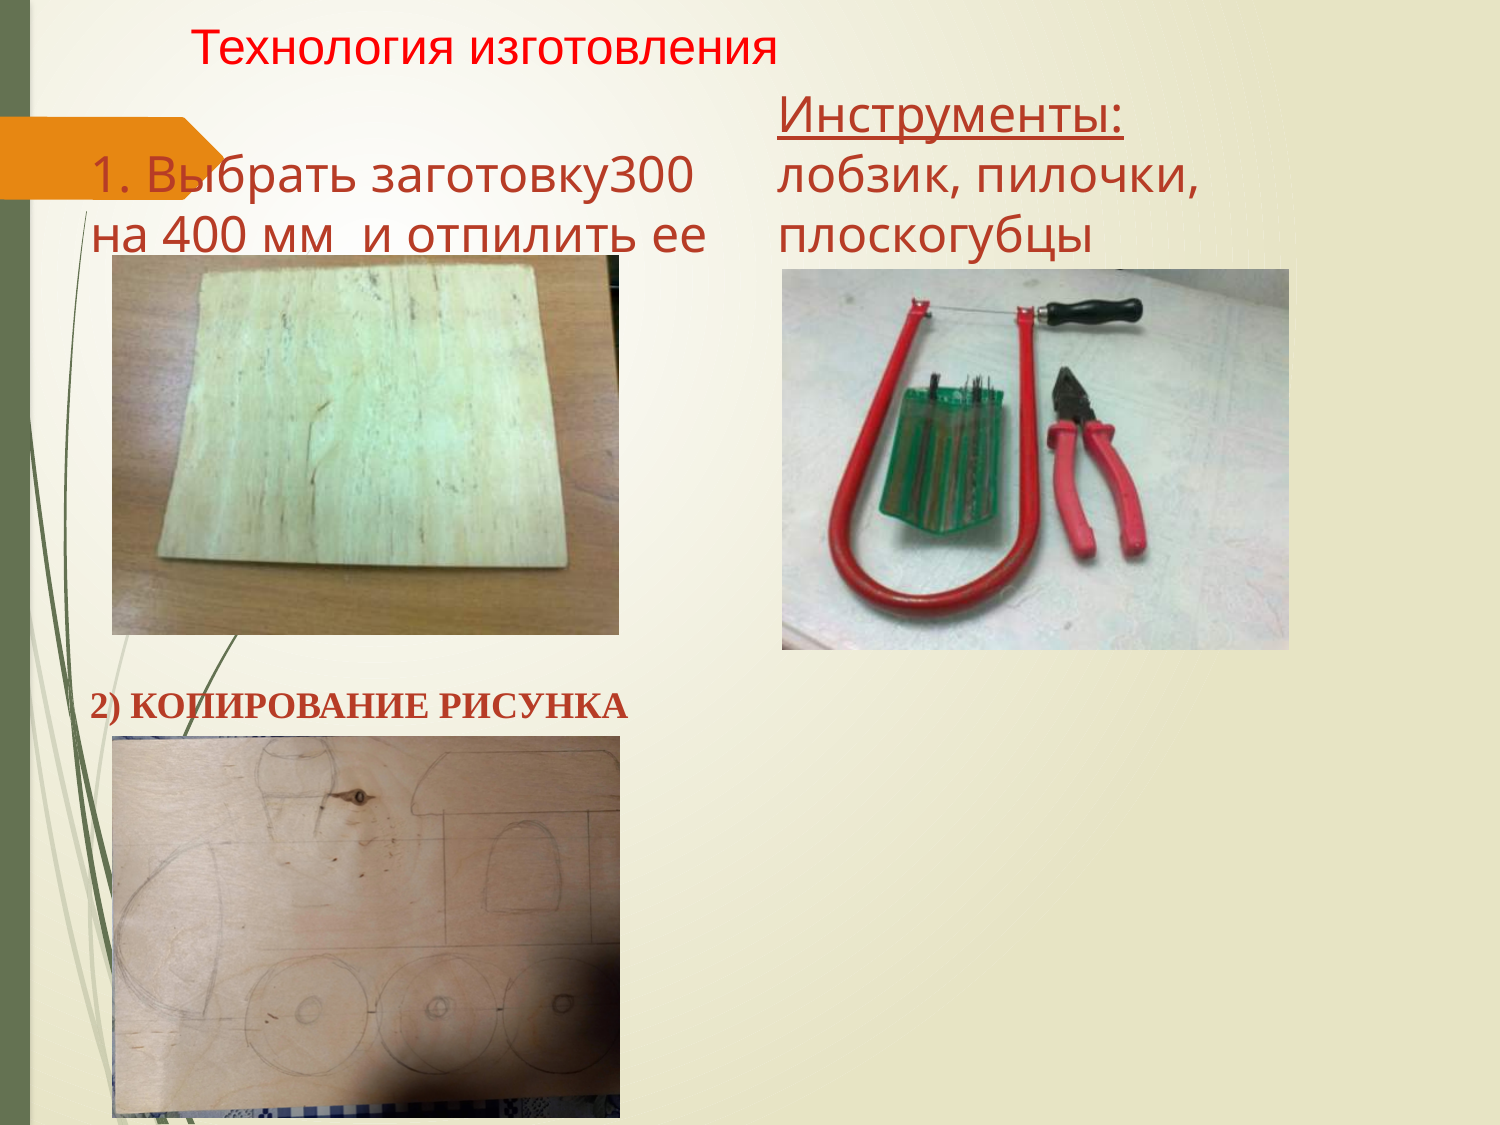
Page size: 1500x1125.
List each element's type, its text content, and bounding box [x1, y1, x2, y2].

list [111, 255, 619, 636]
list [782, 269, 1290, 650]
text_box Технология изготовления [175, 7, 1036, 82]
picture [111, 736, 620, 1118]
list 1. Выбрать заготовку300 на 400 мм и отпилить ее [75, 46, 738, 270]
list Инструменты: лобзик, пилочки, плоскогубцы [761, 70, 1325, 270]
text_box 2) КОПИРОВАНИЕ РИСУНКА [75, 673, 738, 734]
